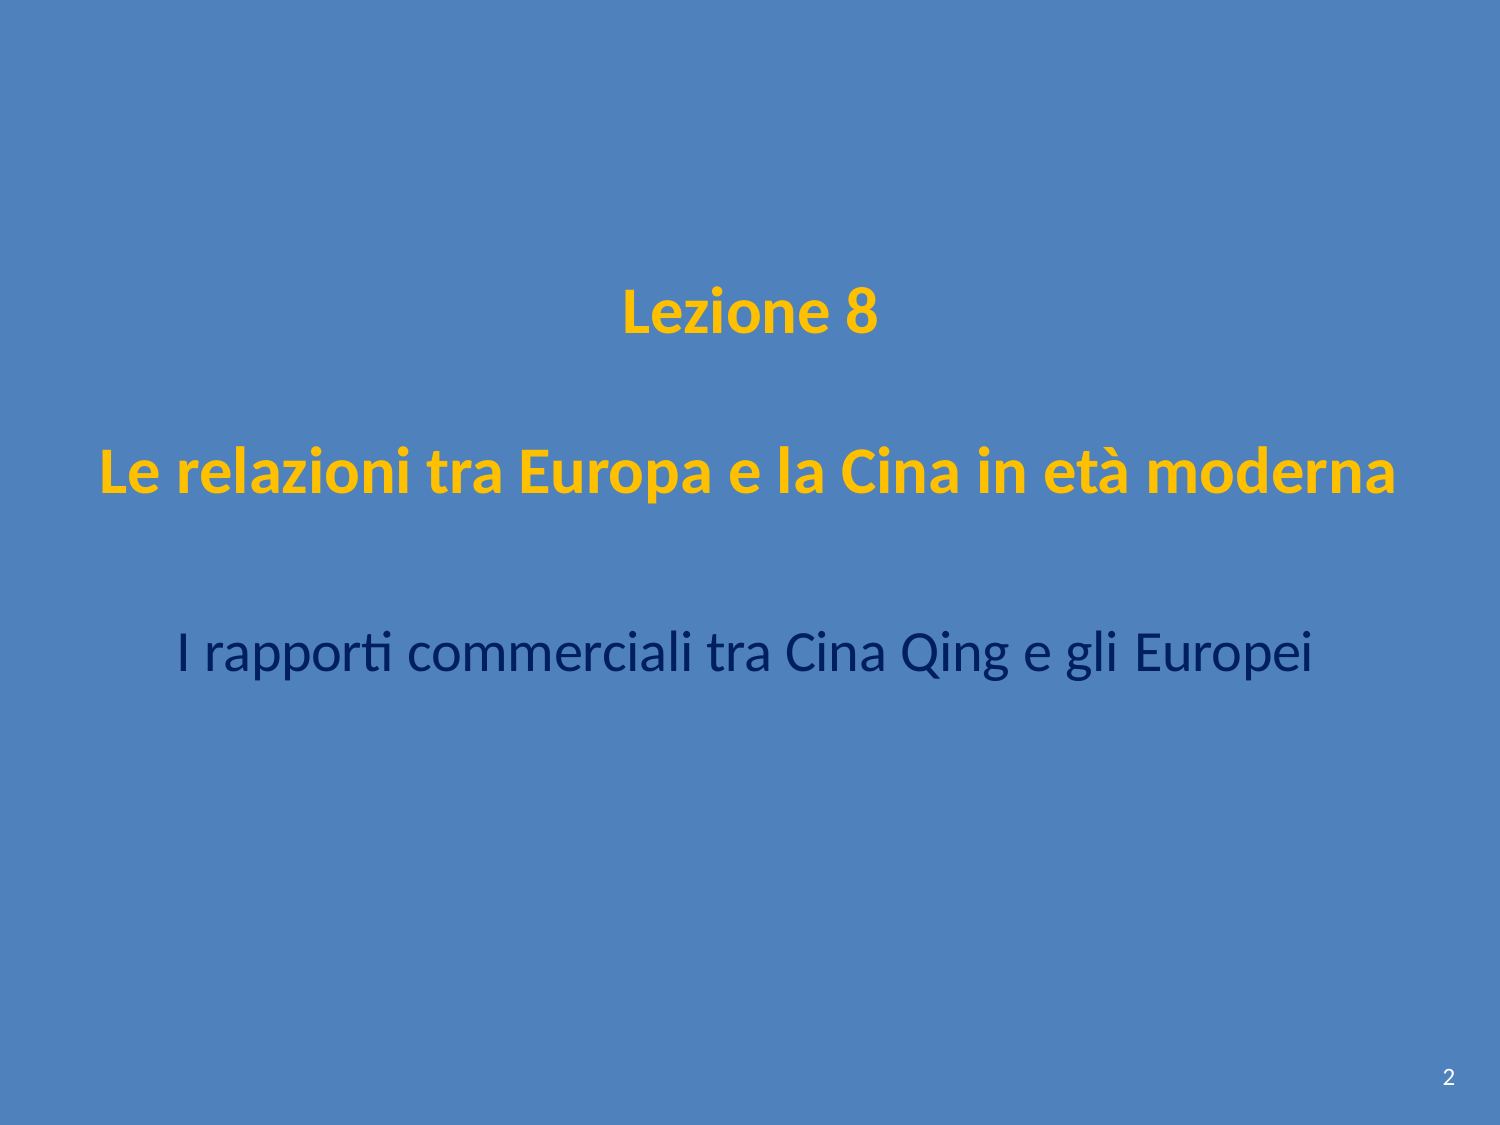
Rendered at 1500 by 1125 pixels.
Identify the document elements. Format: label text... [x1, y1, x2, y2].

title Lezione 8 [620, 264, 883, 425]
text_box I rapporti commerciali tra Cina Qing e gli Europei [174, 611, 1326, 684]
text_box Le relazioni tra Europa e la Cina in età moderna [97, 425, 1406, 508]
text_box 2 [1440, 1058, 1458, 1091]
text_box [74, 609, 1425, 1005]
